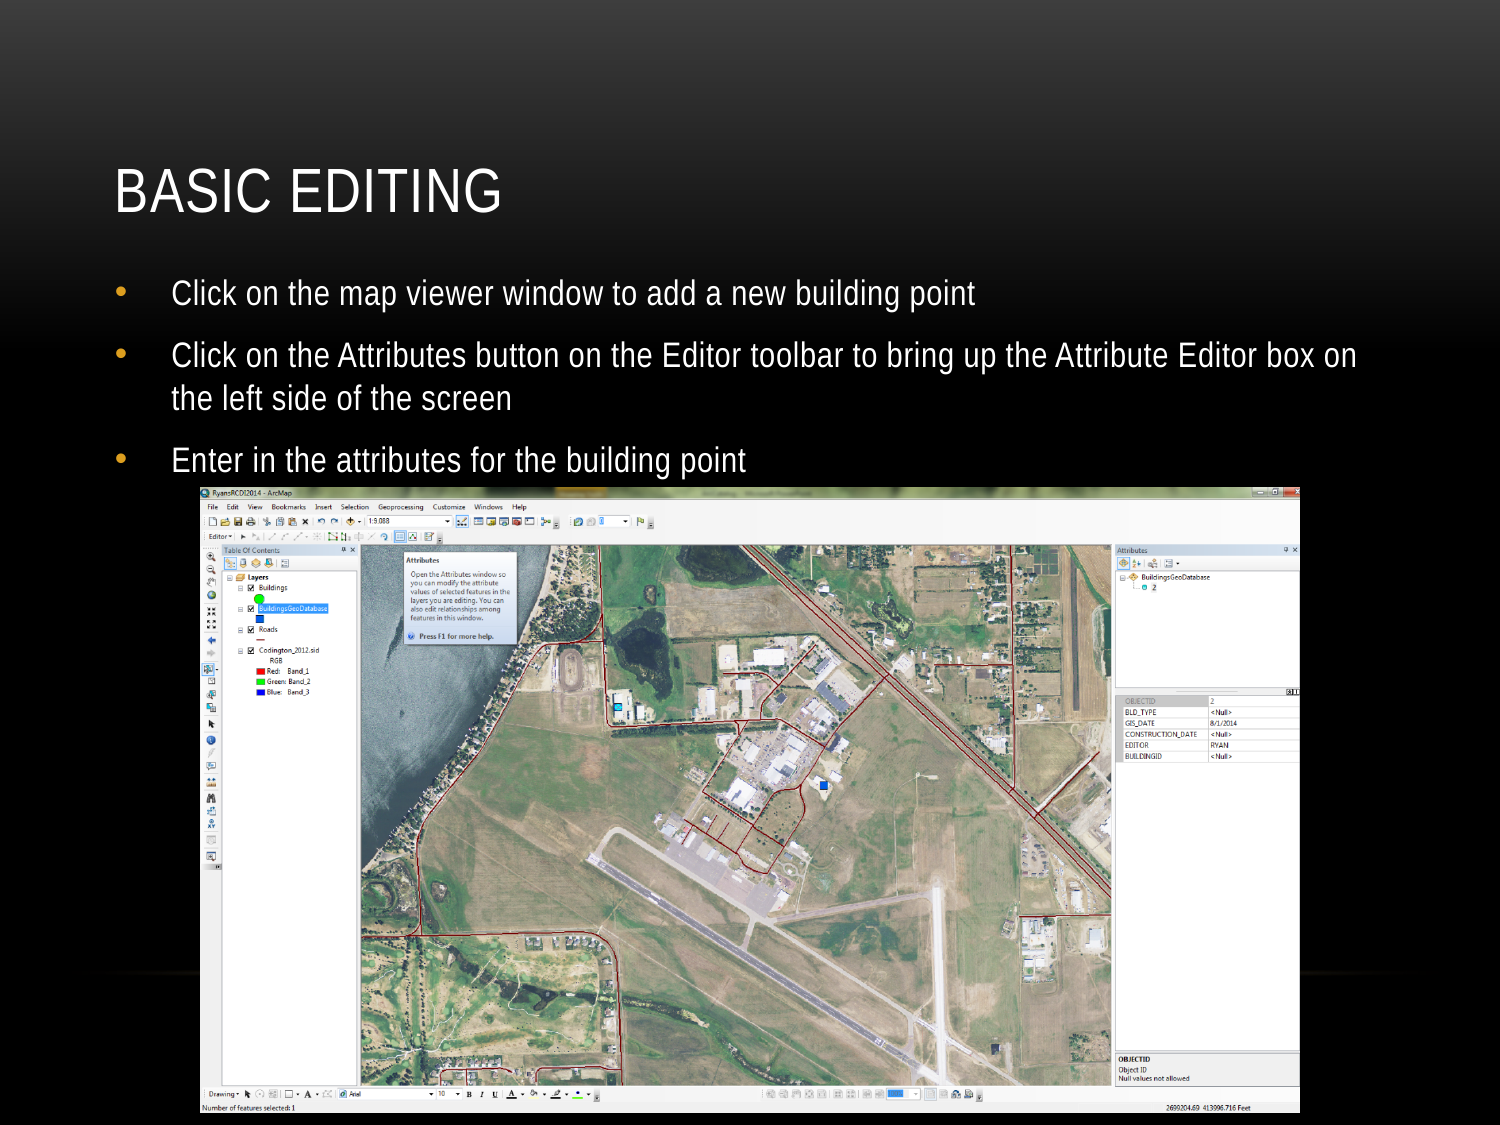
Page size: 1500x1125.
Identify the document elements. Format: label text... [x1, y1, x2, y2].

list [199, 487, 1301, 1114]
title Basic editing [99, 45, 1400, 233]
list Click on the map viewer window to add a new building point Click on the Attributes button on the Editor toolbar to bring up the Attribute Editor box on the left side of the screen Enter in the attributes for the building point [99, 262, 1400, 500]
picture [0, 0, 1500, 1125]
